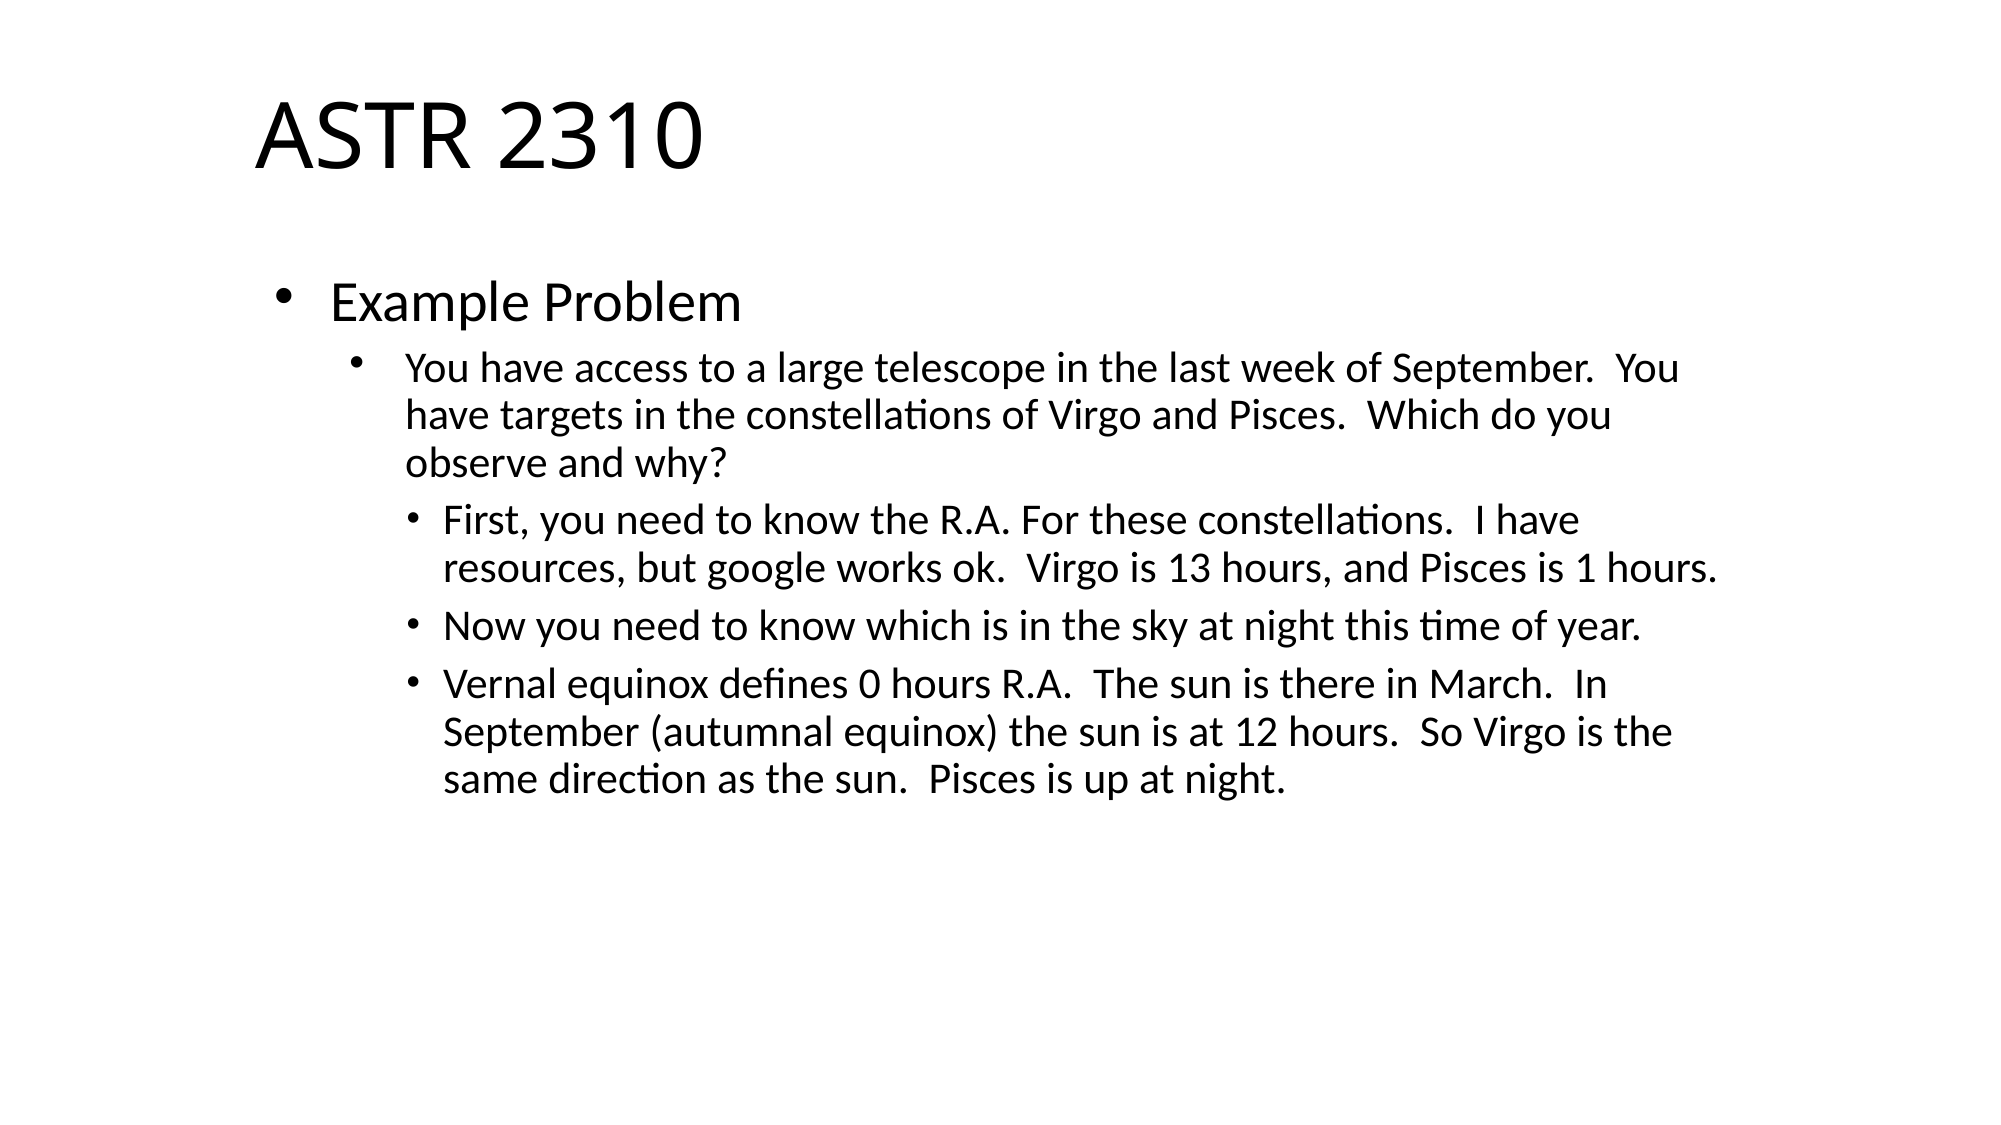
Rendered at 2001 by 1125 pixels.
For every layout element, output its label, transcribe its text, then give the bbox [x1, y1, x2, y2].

list Example Problem You have access to a large telescope in the last week of September. You have targets in the constellations of Virgo and Pisces. Which do you observe and why? First, you need to know the R.A. For these constellations. I have resources, but google works ok. Virgo is 13 hours, and Pisces is 1 hours. Now you need to know which is in the sky at night this time of year. Vernal equinox defines 0 hours R.A. The sun is there in March. In September (autumnal equinox) the sun is at 12 hours. So Virgo is the same direction as the sun. Pisces is up at night. [240, 263, 1760, 990]
title ASTR 2310 [240, 44, 1760, 233]
